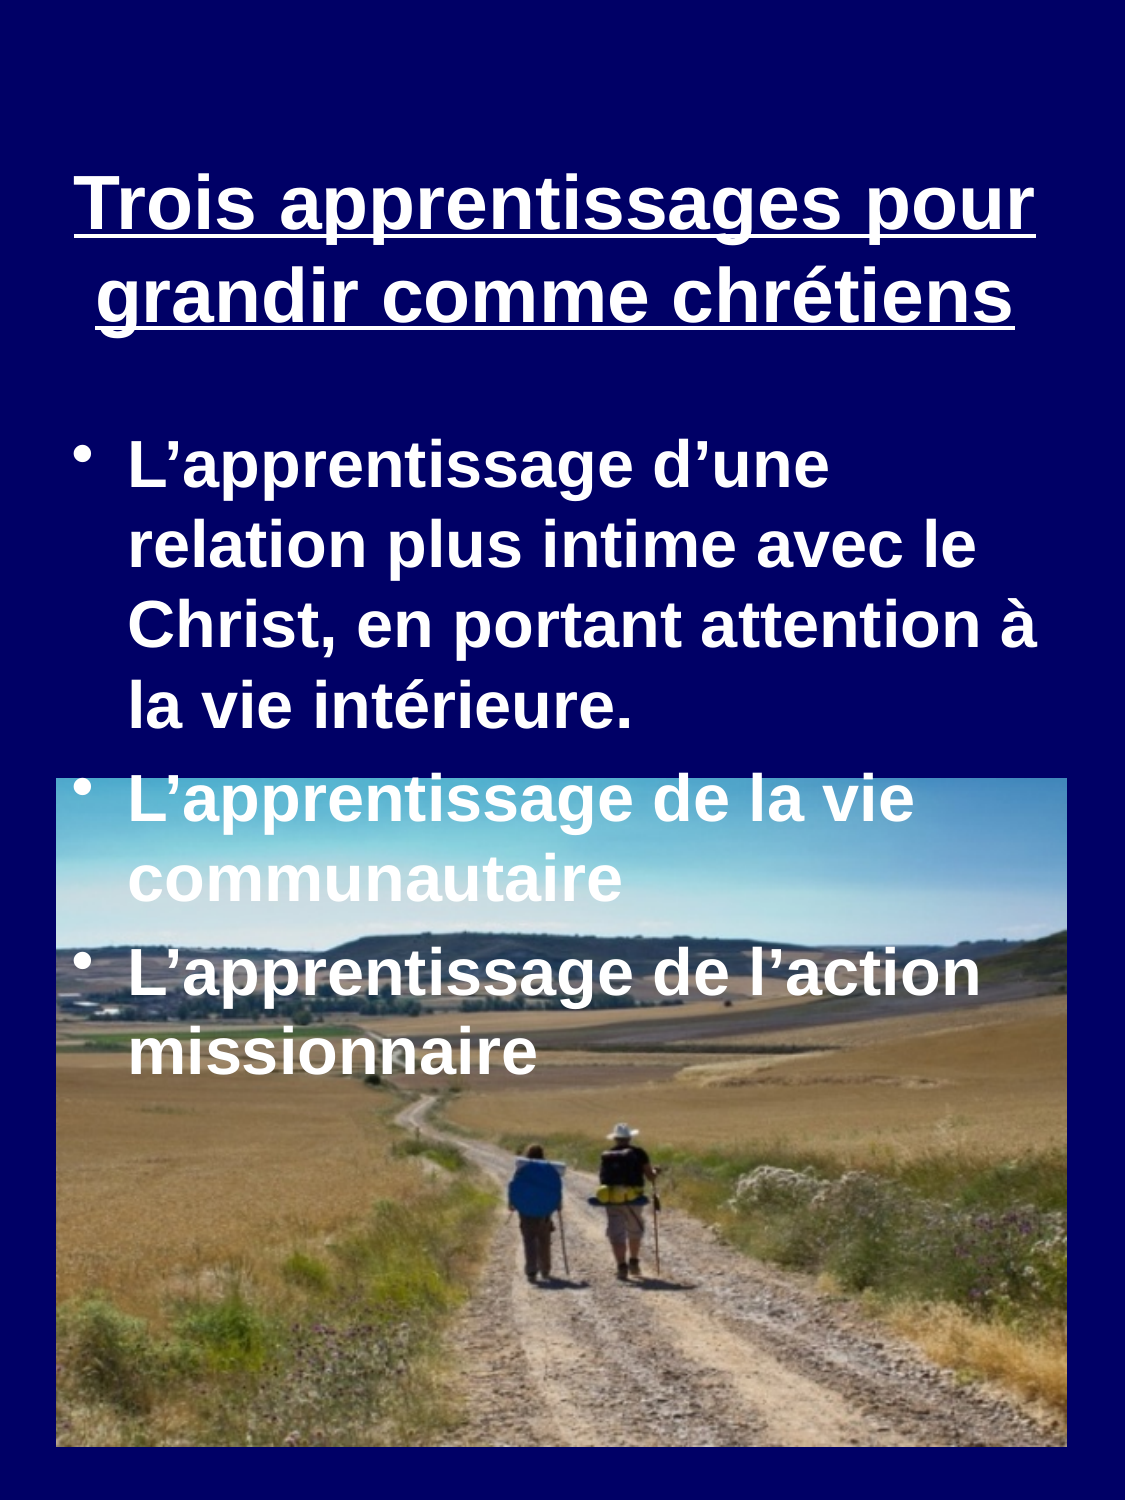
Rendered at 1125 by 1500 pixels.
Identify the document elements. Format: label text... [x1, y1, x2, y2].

title Trois apprentissages pour grandir comme chrétiens [48, 119, 1062, 371]
list L’apprentissage d’une relation plus intime avec le Christ, en portant attention à la vie intérieure. L’apprentissage de la vie communautaire L’apprentissage de l’action missionnaire [56, 413, 1069, 778]
picture [56, 778, 1068, 1447]
